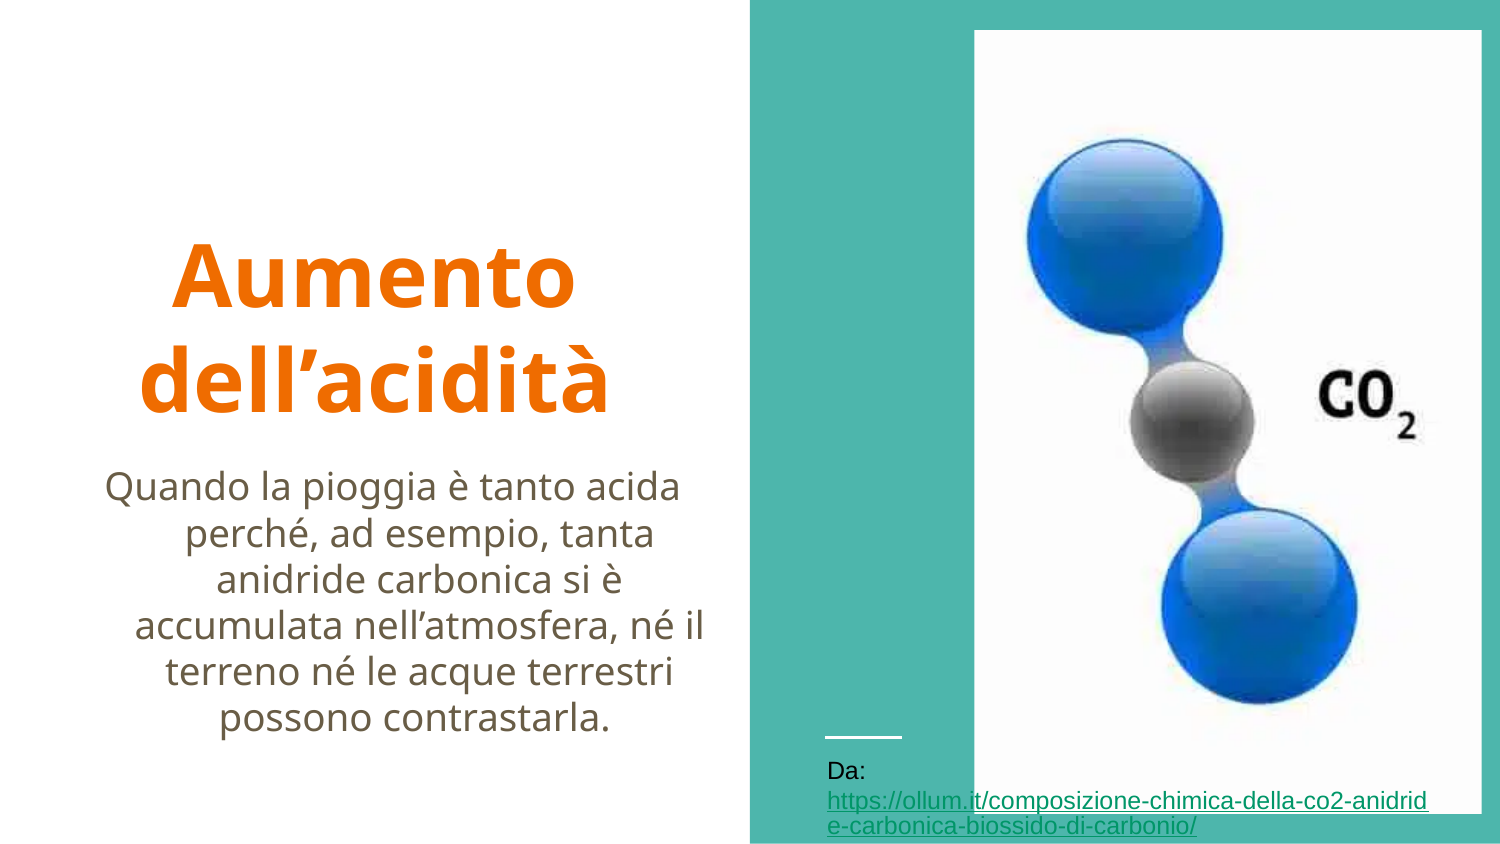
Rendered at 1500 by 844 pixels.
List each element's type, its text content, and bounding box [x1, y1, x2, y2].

title Aumento dell’acidità [43, 170, 708, 446]
subtitle Quando la pioggia è tanto acida perché, ad esempio, tanta anidride carbonica si è accumulata nell’atmosfera, né il terreno né le acque terrestri possono contrastarla. [43, 447, 725, 760]
picture [974, 30, 1482, 814]
text_box Da: https://ollum.it/composizione-chimica-della-co2-anidride-carbonica-biossido-di-carbonio/ [812, 747, 1457, 844]
